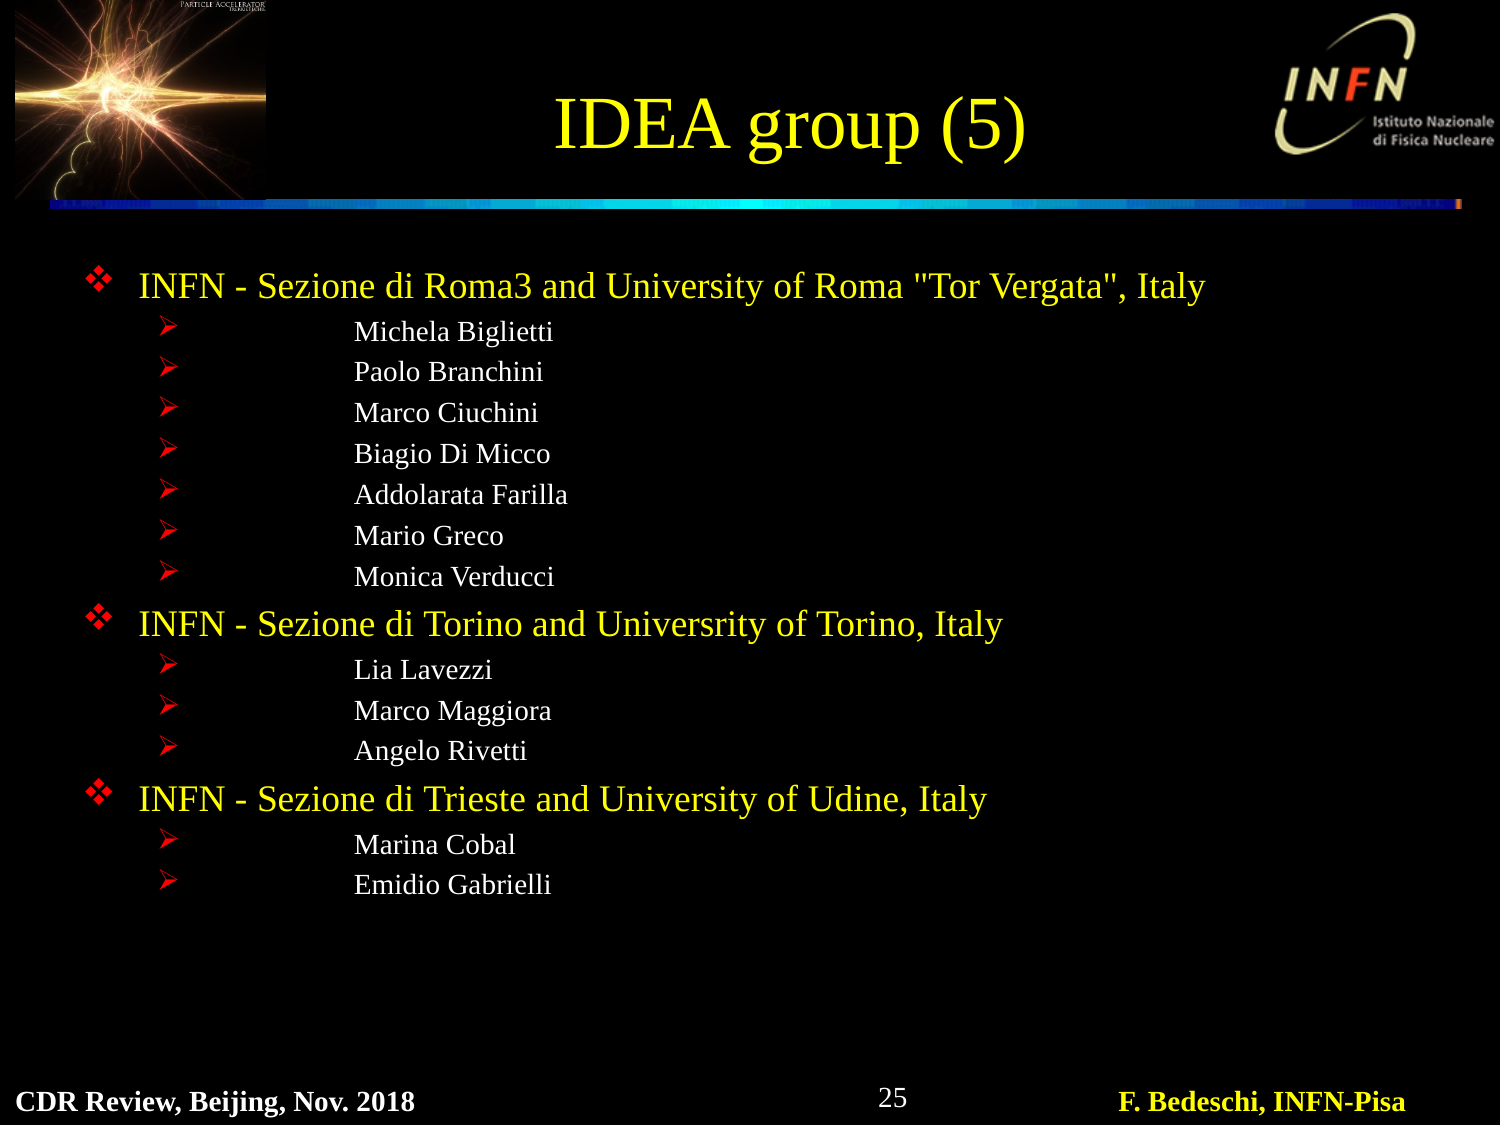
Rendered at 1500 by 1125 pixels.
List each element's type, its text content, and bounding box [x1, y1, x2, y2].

picture [536, 199, 584, 209]
picture [1271, 0, 1500, 172]
footer F. Bedeschi, INFN-Pisa [1025, 1074, 1500, 1125]
title IDEA group (5) [268, 62, 1313, 175]
picture [587, 199, 914, 209]
picture [1127, 199, 1462, 209]
picture [918, 199, 967, 209]
list INFN - Sezione di Roma3 and University of Roma "Tor Vergata", Italy Michela Biglietti Paolo Branchini Marco Ciuchini Biagio Di Micco Addolarata Farilla Mario Greco Monica Verducci INFN - Sezione di Torino and Universrity of Torino, Italy Lia Lavezzi Marco Maggiora Angelo Rivetti INFN - Sezione di Trieste and University of Udine, Italy Marina Cobal Emidio Gabrielli [67, 253, 1342, 929]
slide_number 25 [785, 1070, 923, 1125]
picture [15, 0, 376, 209]
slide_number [0, 1074, 717, 1125]
